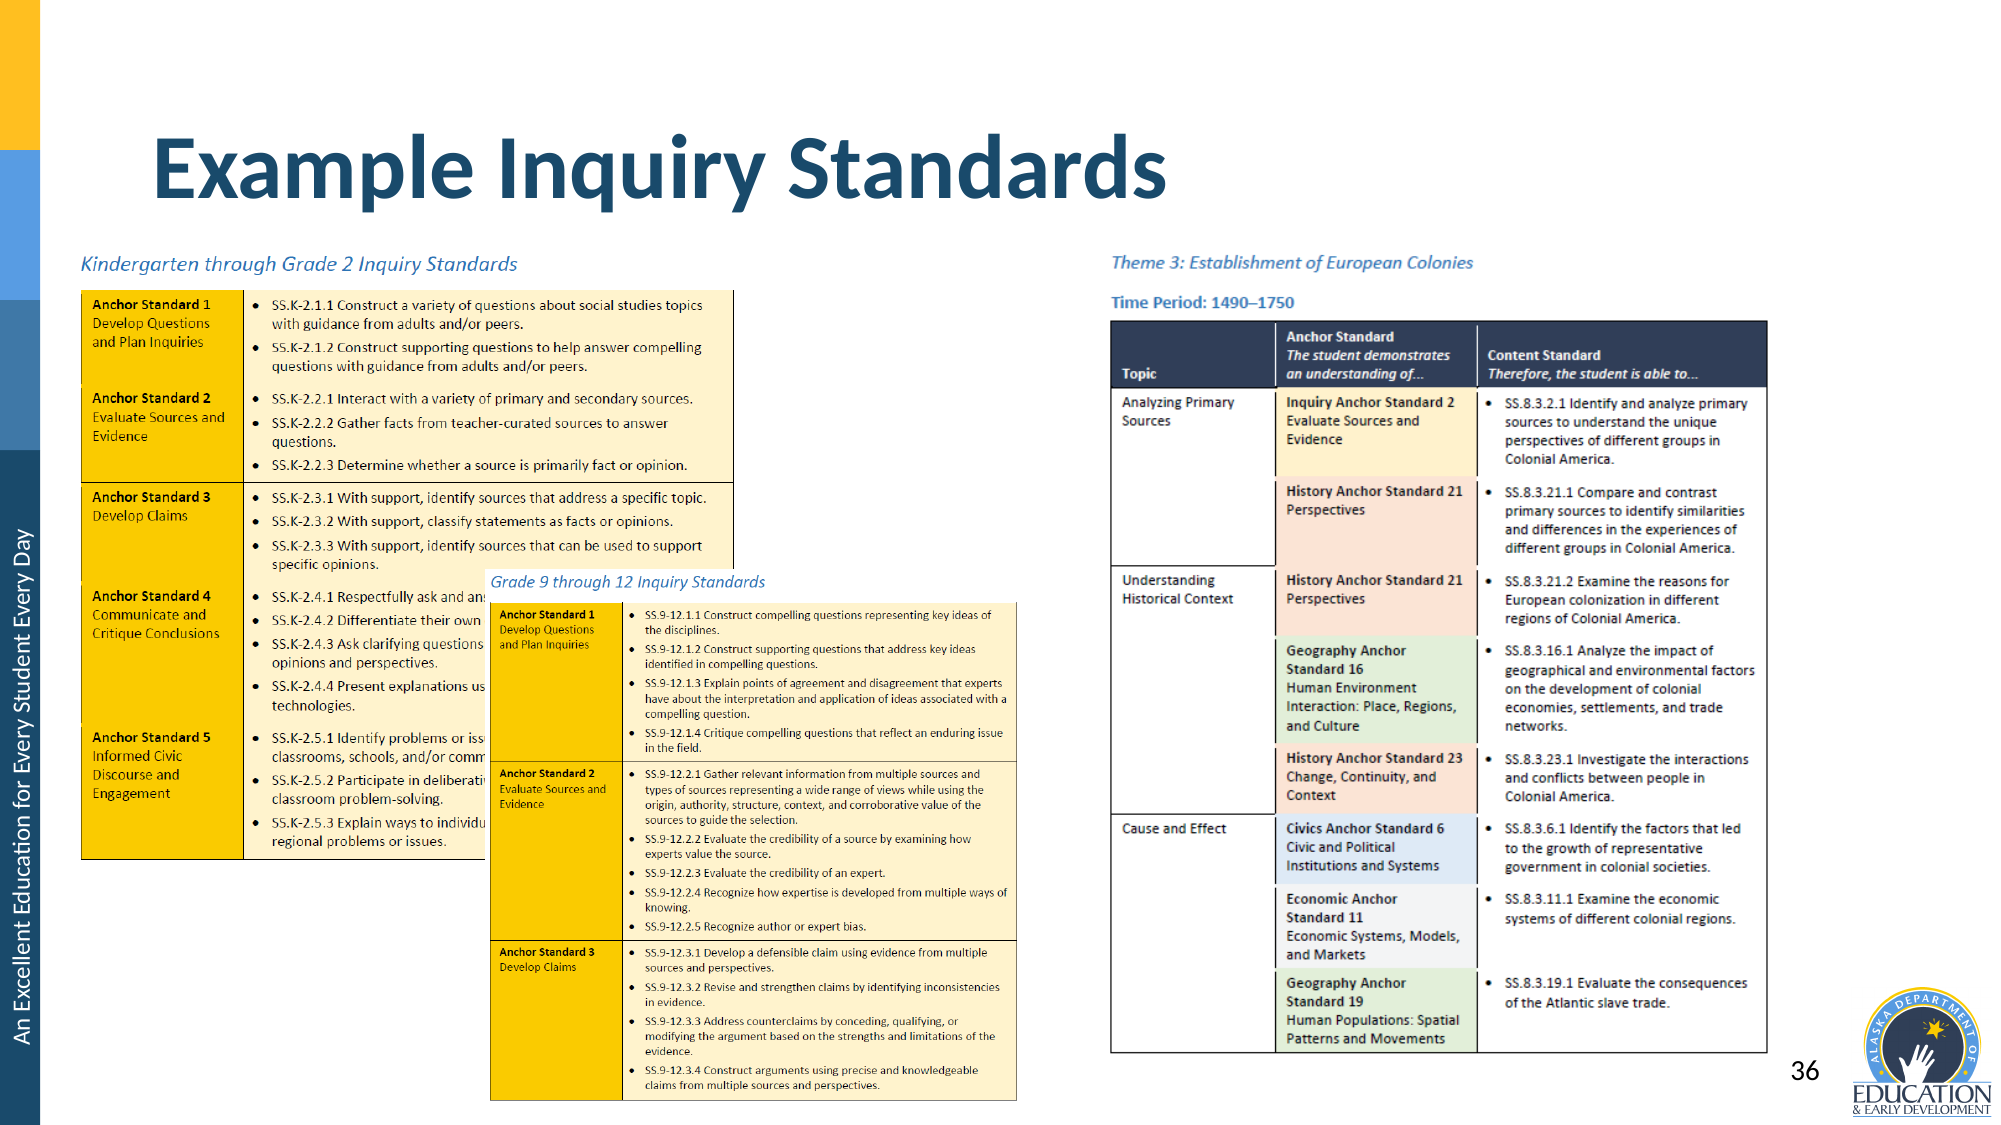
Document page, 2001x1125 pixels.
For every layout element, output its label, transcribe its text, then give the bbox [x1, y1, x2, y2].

title Example Inquiry Standards [137, 59, 1863, 278]
picture [73, 243, 1022, 1106]
picture [1103, 243, 1790, 1068]
picture [1851, 987, 1992, 1117]
